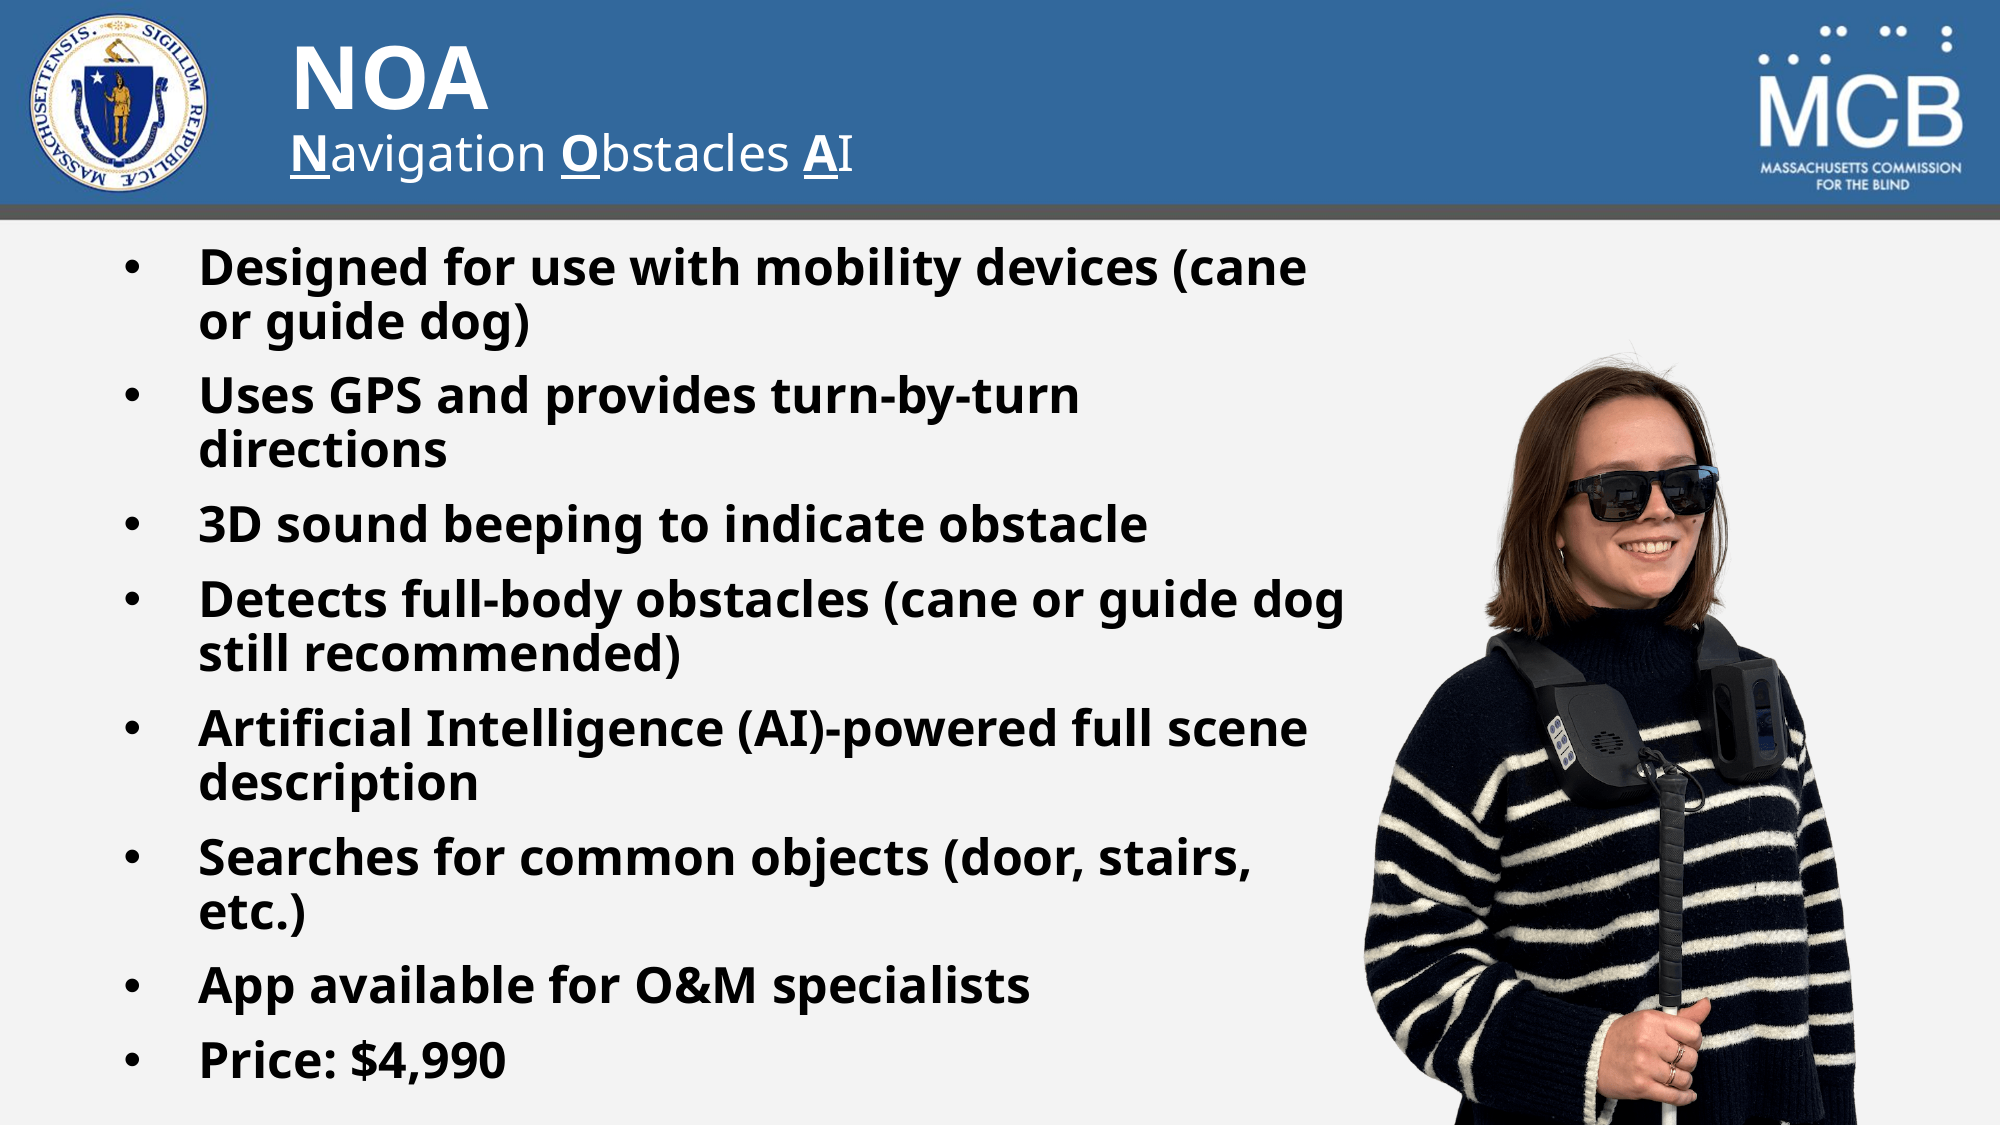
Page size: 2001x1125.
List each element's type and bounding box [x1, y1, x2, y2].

picture [1276, 250, 1937, 1125]
list [0, 0, 2000, 1125]
